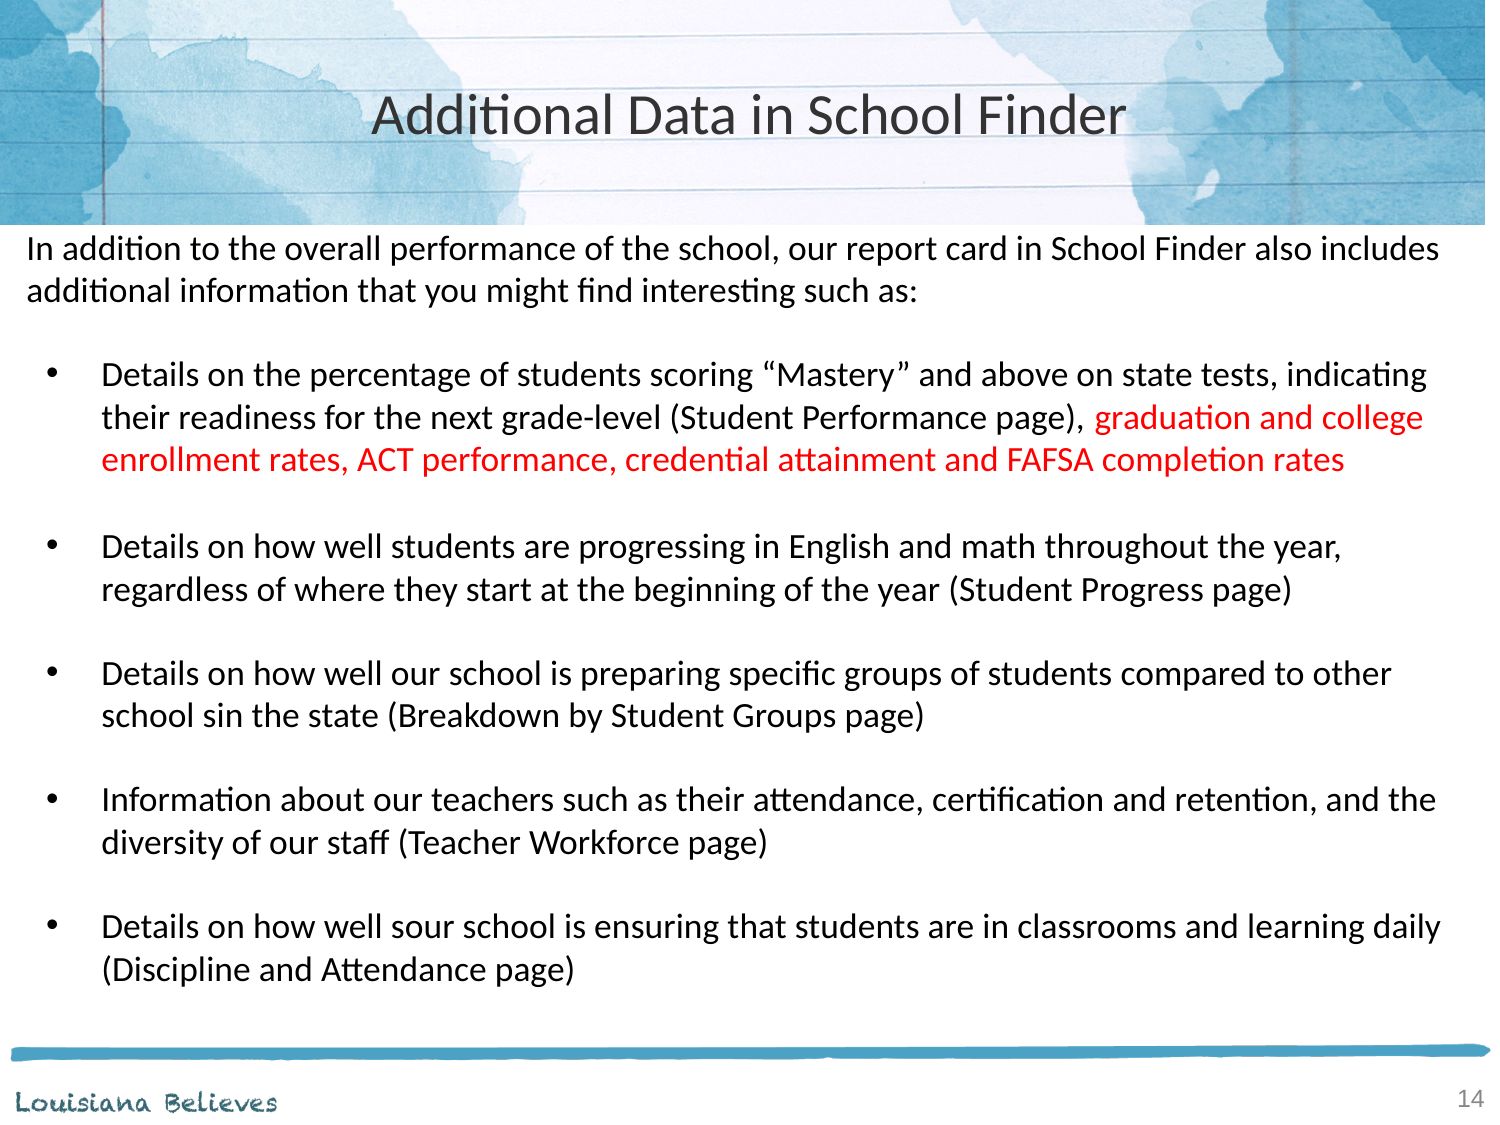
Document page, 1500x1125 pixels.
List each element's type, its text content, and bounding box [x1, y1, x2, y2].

title Additional Data in School Finder [0, 0, 1500, 223]
list In addition to the overall performance of the school, our report card in School Finder also includes additional information that you might find interesting such as: Details on the percentage of students scoring “Mastery” and above on state tests, indicating their readiness for the next grade-level (Student Performance page), graduation and college enrollment rates, ACT performance, credential attainment and FAFSA completion rates Details on how well students are progressing in English and math throughout the year, regardless of where they start at the beginning of the year (Student Progress page) Details on how well our school is preparing specific groups of students compared to other school sin the state (Breakdown by Student Groups page) Information about our teachers such as their attendance, certification and retention, and the diversity of our staff (Teacher Workforce page) Details on how well sour school is ensuring that students are in classrooms and learning daily (Discipline and Attendance page) [11, 209, 1485, 1018]
slide_number 14 [1149, 1069, 1500, 1125]
picture [0, 1036, 1500, 1125]
